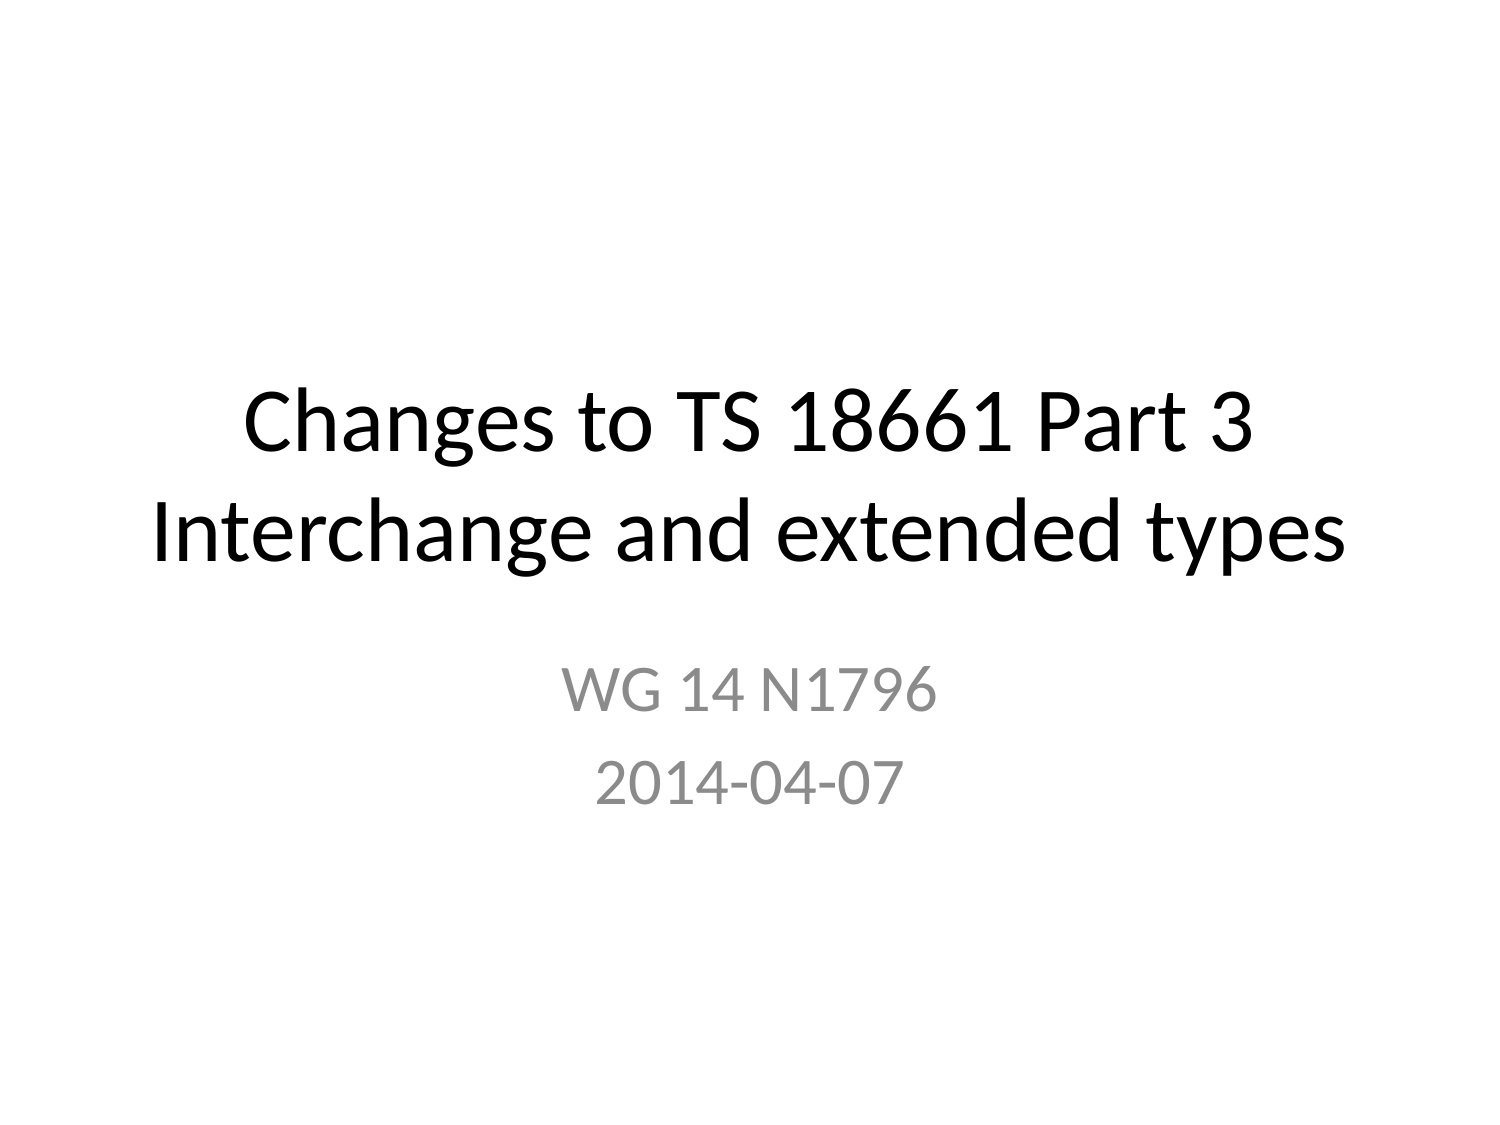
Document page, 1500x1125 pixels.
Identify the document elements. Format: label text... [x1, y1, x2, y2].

title Changes to TS 18661 Part 3 Interchange and extended types [112, 349, 1388, 591]
subtitle WG 14 N1796 2014-04-07 [225, 637, 1275, 925]
